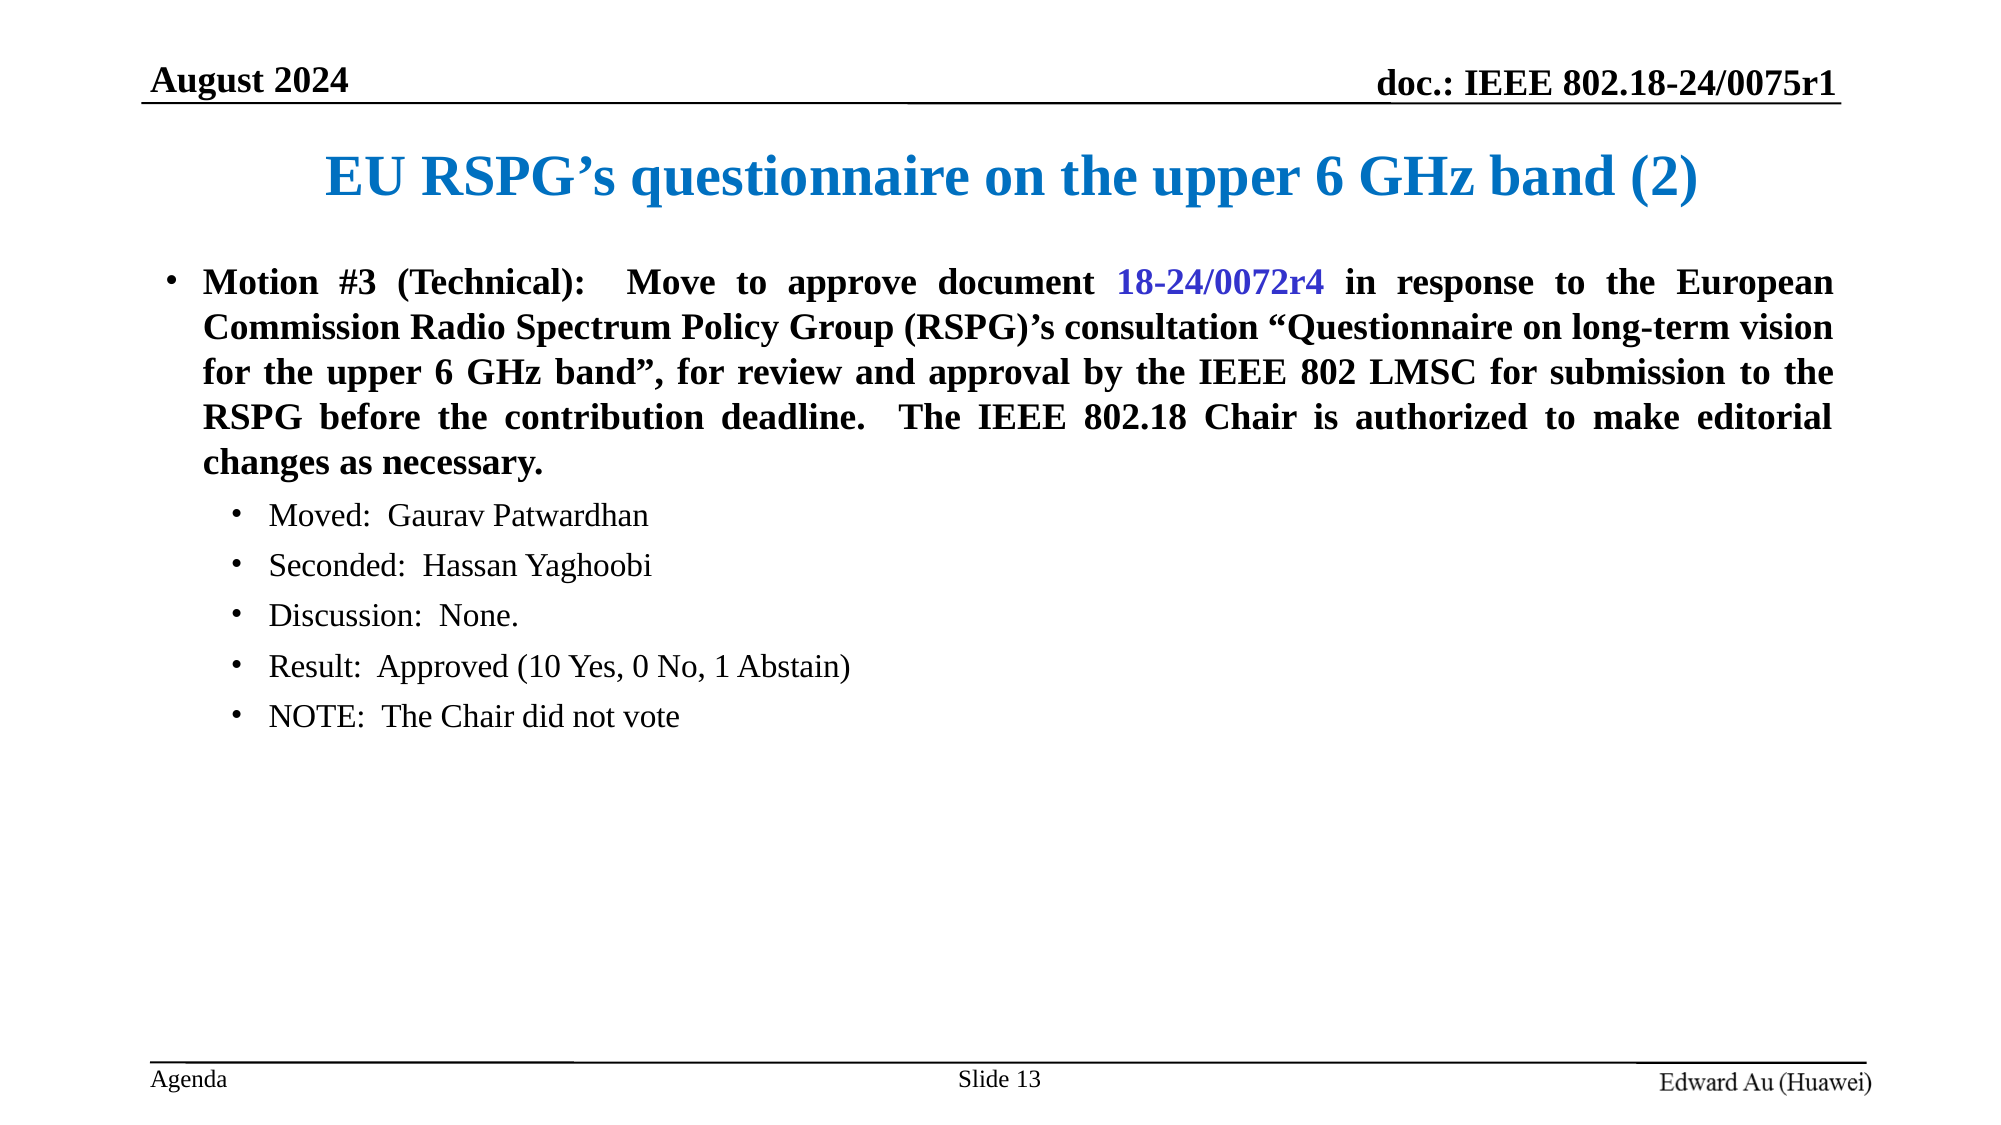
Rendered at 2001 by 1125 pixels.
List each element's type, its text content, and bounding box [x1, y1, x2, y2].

picture [1174, 1058, 1887, 1113]
list Motion #3 (Technical): Move to approve document 18-24/0072r4 in response to the European Commission Radio Spectrum Policy Group (RSPG)’s consultation “Questionnaire on long-term vision for the upper 6 GHz band”, for review and approval by the IEEE 802 LMSC for submission to the RSPG before the contribution deadline. The IEEE 802.18 Chair is authorized to make editorial changes as necessary. Moved: Gaurav Patwardhan Seconded: Hassan Yaghoobi Discussion: None. Result: Approved (10 Yes, 0 No, 1 Abstain) NOTE: The Chair did not vote [149, 249, 1869, 925]
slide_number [149, 54, 651, 101]
slide_number Slide 13 [933, 1061, 1067, 1123]
title EU RSPG’s questionnaire on the upper 6 GHz band (2) [162, 99, 1864, 246]
